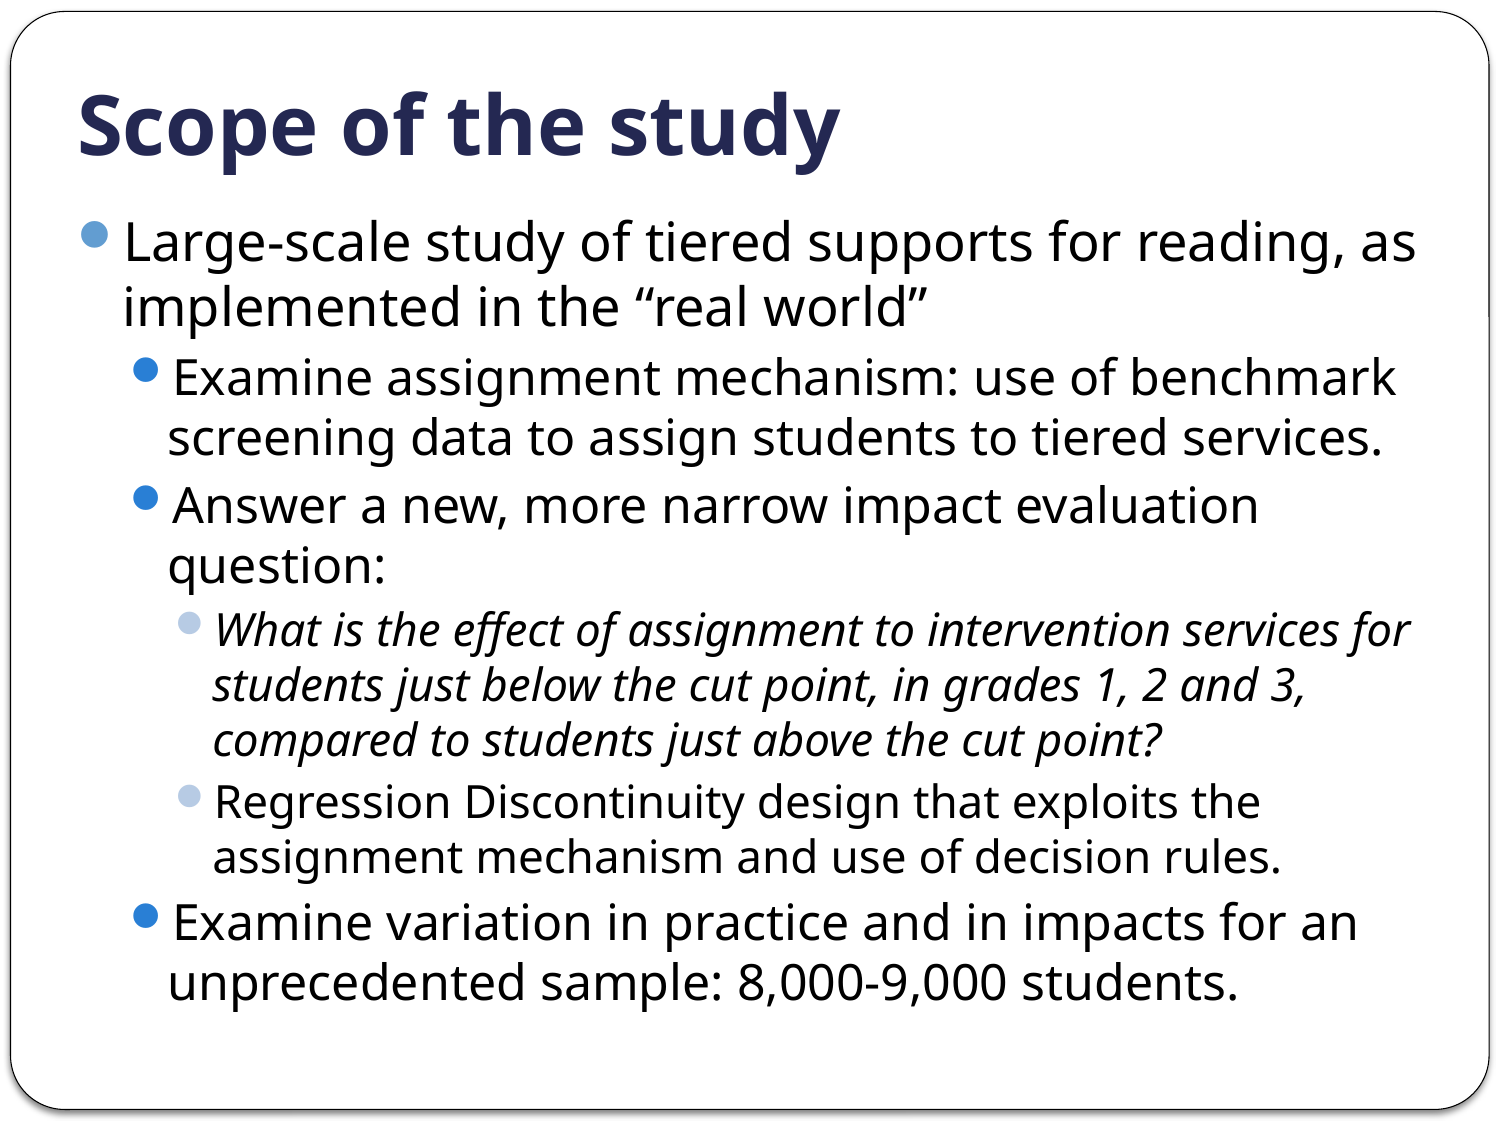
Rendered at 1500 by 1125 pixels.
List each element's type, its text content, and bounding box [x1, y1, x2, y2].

list Large-scale study of tiered supports for reading, as implemented in the “real world” Examine assignment mechanism: use of benchmark screening data to assign students to tiered services. Answer a new, more narrow impact evaluation question: What is the effect of assignment to intervention services for students just below the cut point, in grades 1, 2 and 3, compared to students just above the cut point? Regression Discontinuity design that exploits the assignment mechanism and use of decision rules. Examine variation in practice and in impacts for an unprecedented sample: 8,000-9,000 students. [62, 200, 1450, 1100]
title Scope of the study [62, 37, 1338, 188]
